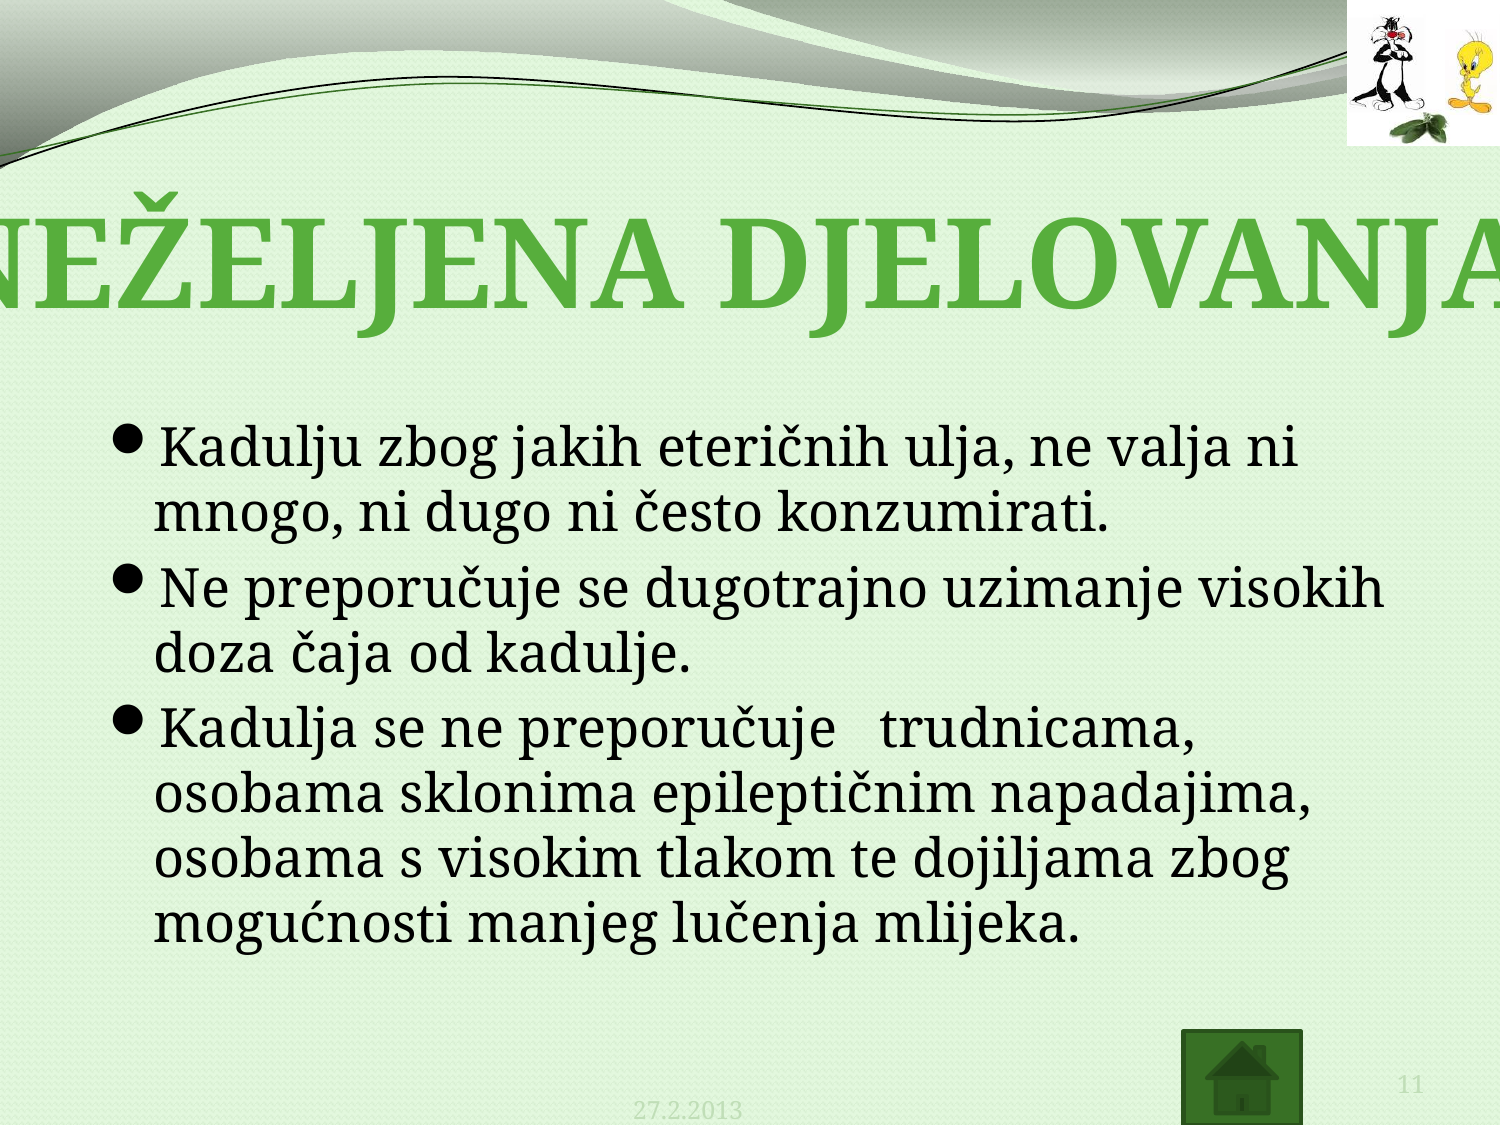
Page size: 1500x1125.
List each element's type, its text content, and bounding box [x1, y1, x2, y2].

text_box [1181, 1029, 1303, 1125]
slide_number 11 [1303, 1042, 1425, 1103]
list Kadulju zbog jakih eteričnih ulja, ne valja ni mnogo, ni dugo ni često konzumirati. Ne preporučuje se dugotrajno uzimanje visokih doza čaja od kadulje. Kadulja se ne preporučuje trudnicama, osobama sklonima epileptičnim napadajima, osobama s visokim tlakom te dojiljama zbog mogućnosti manjeg lučenja mlijeka. [93, 404, 1444, 1125]
picture [1347, 0, 1500, 146]
text_box NEŽELJENA DJELOVANJA [0, 175, 1500, 341]
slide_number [632, 1065, 983, 1125]
